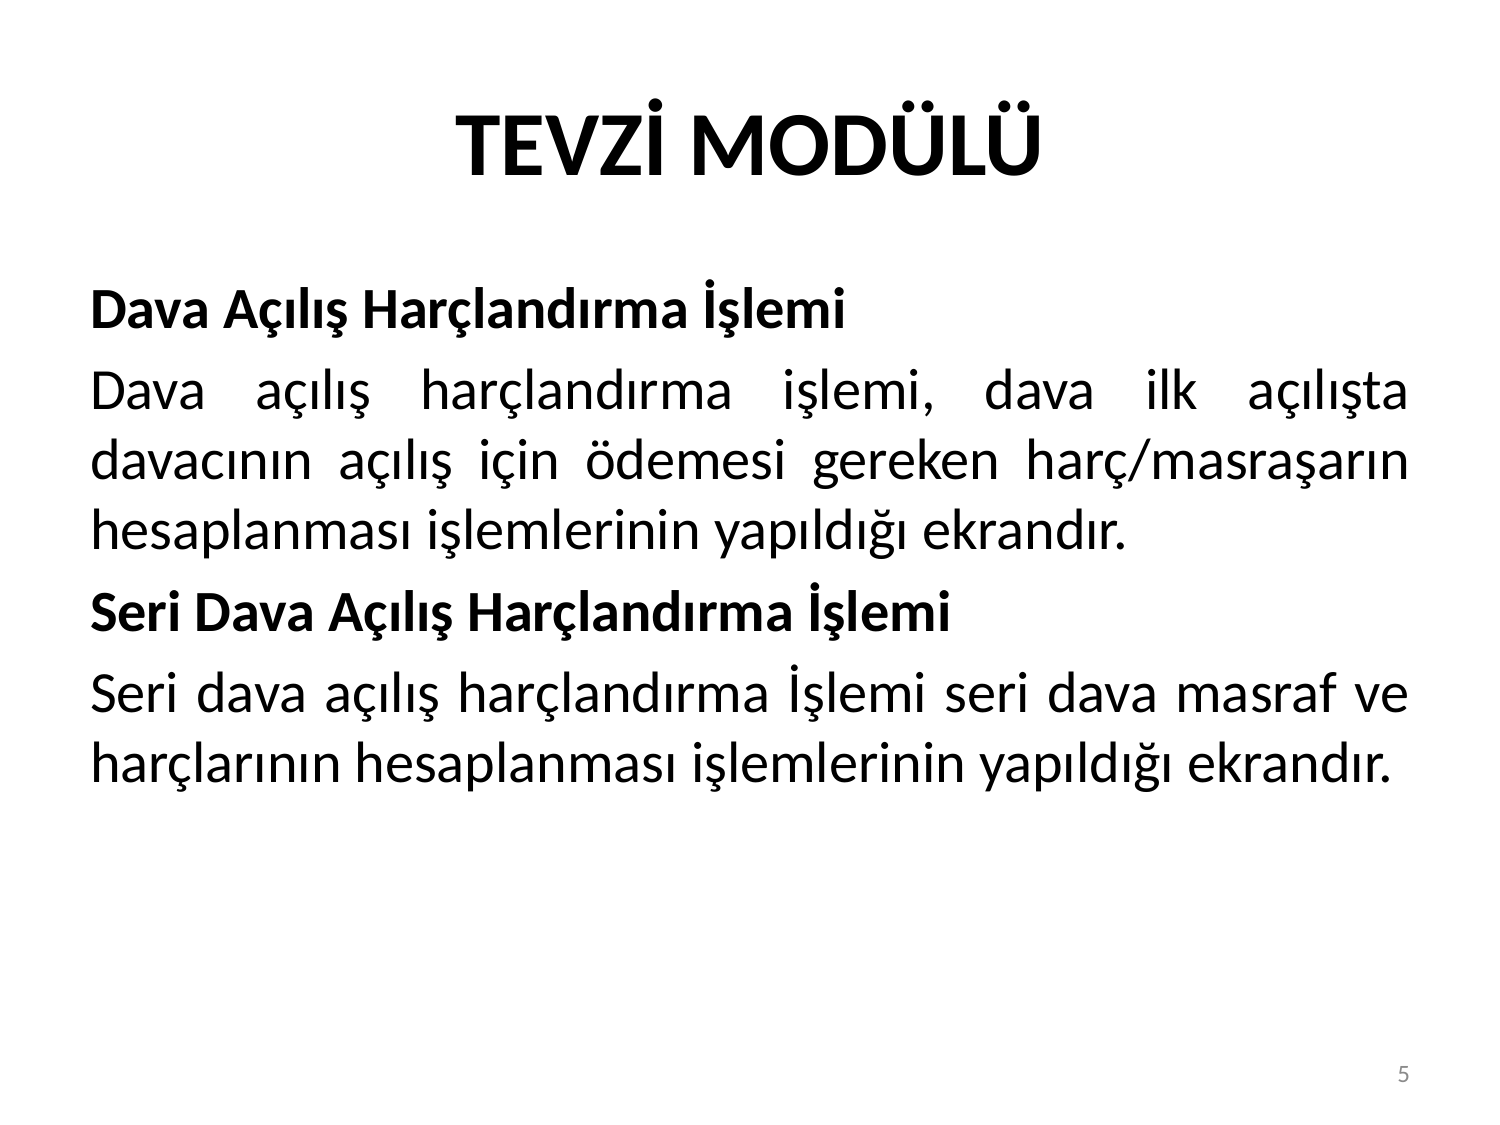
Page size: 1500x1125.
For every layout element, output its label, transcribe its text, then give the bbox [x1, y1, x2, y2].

list Dava Açılış Harçlandırma İşlemi Dava açılış harçlandırma işlemi, dava ilk açılışta davacının açılış için ödemesi gereken harç/masraşarın hesaplanması işlemlerinin yapıldığı ekrandır. Seri Dava Açılış Harçlandırma İşlemi Seri dava açılış harçlandırma İşlemi seri dava masraf ve harçlarının hesaplanması işlemlerinin yapıldığı ekrandır. [75, 262, 1425, 1005]
slide_number 5 [1074, 1042, 1425, 1103]
title TEVZİ MODÜLÜ [75, 45, 1425, 233]
